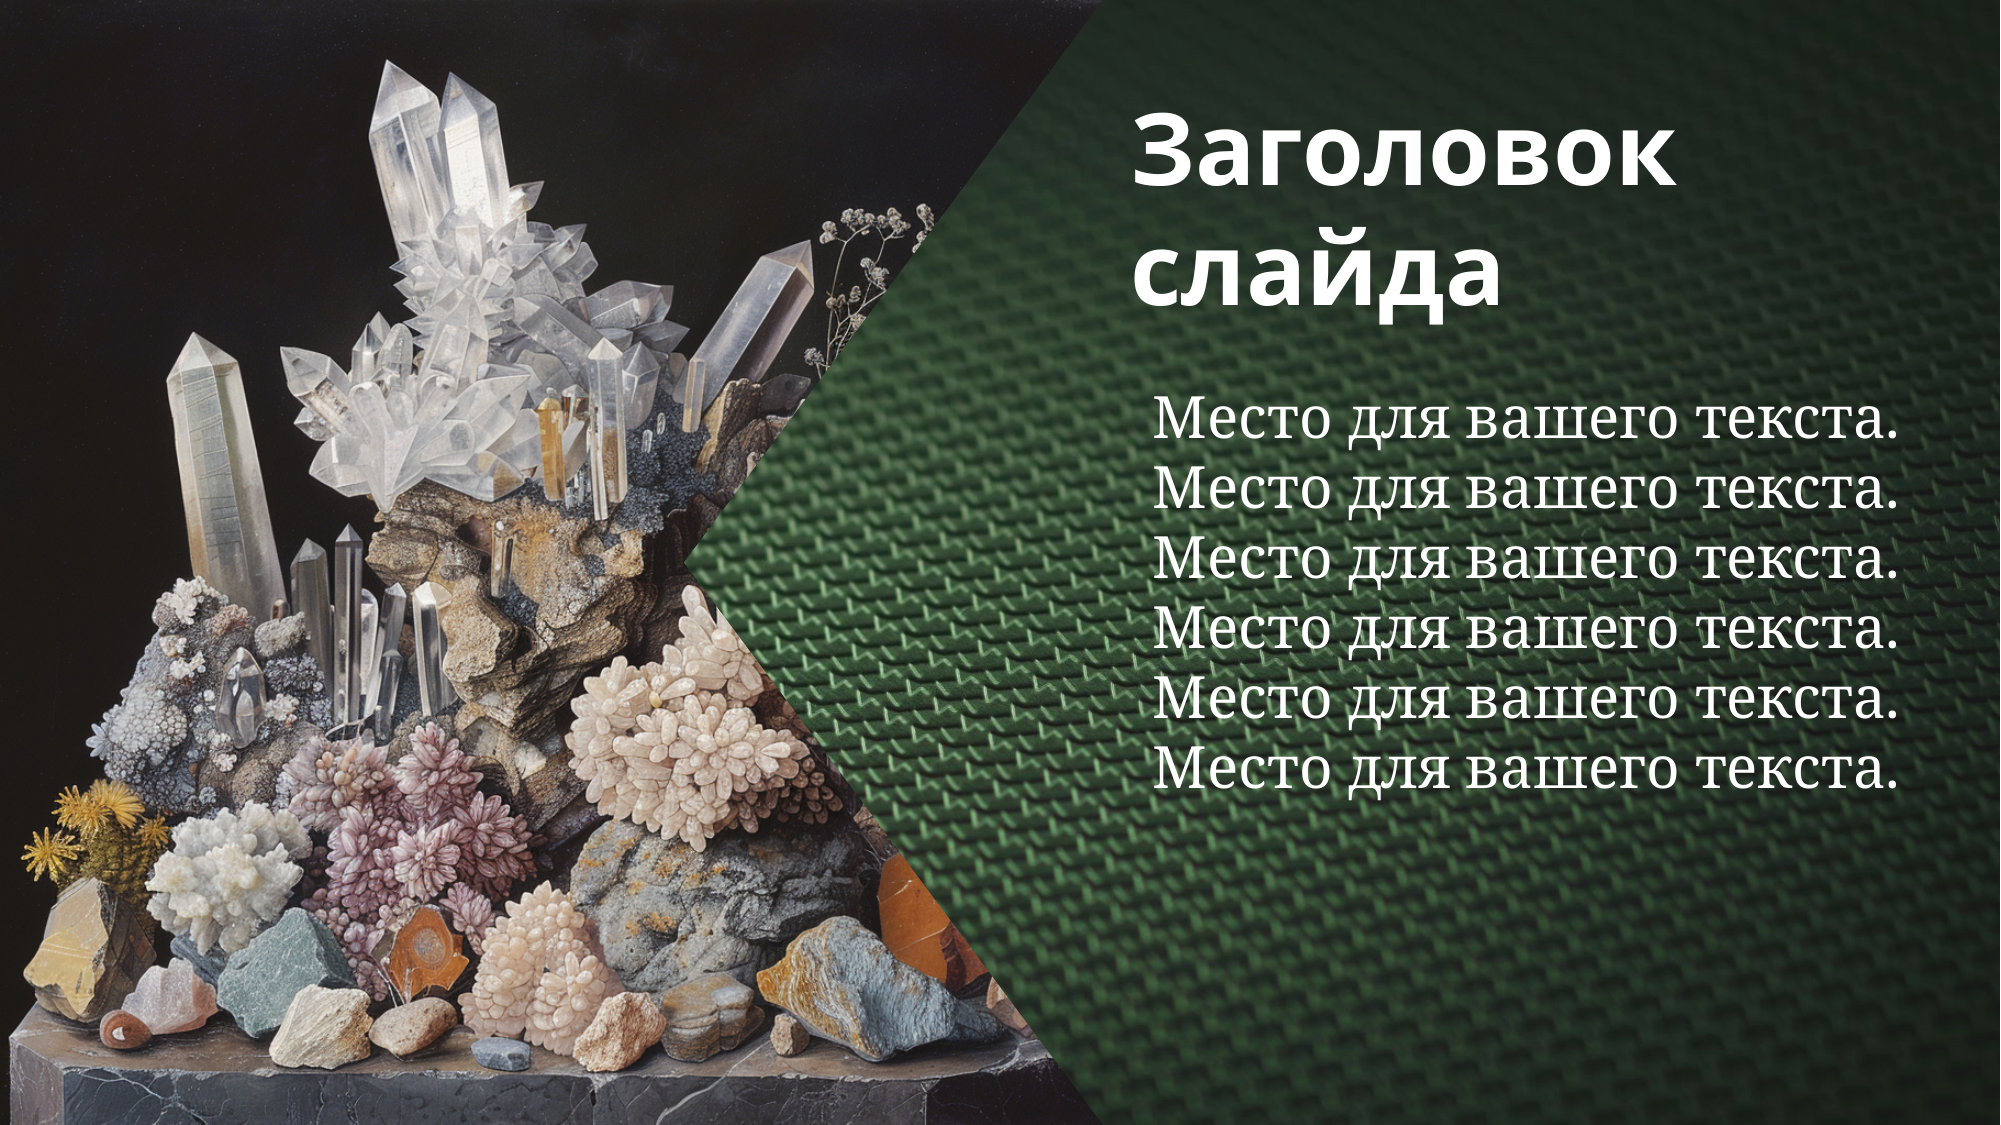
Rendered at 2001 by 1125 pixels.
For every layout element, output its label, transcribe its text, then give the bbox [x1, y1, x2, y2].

text_box Место для вашего текста. Место для вашего текста. Место для вашего текста. Место для вашего текста. Место для вашего текста. Место для вашего текста. [1103, 373, 1972, 878]
text_box Заголовок слайда [1115, 77, 1811, 333]
picture [0, 0, 1103, 1125]
